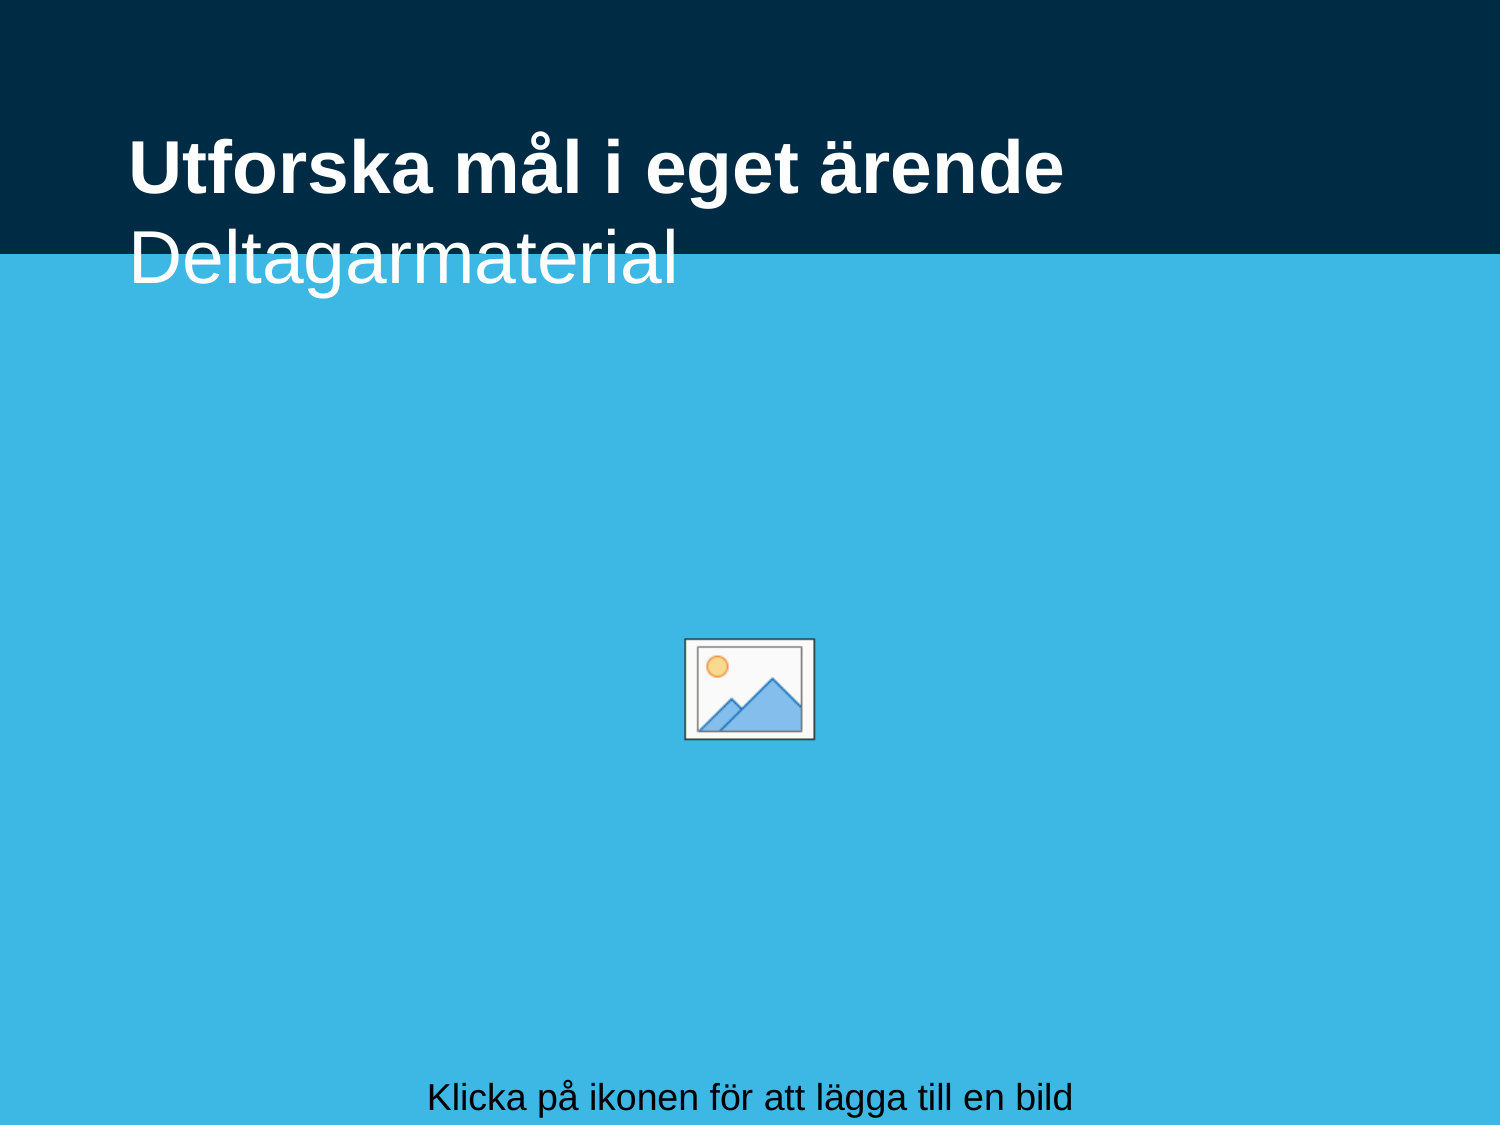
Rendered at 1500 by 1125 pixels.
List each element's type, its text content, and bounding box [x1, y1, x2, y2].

picture [0, 253, 1500, 1125]
title Utforska mål i eget ärende Deltagarmaterial [128, 119, 1404, 252]
